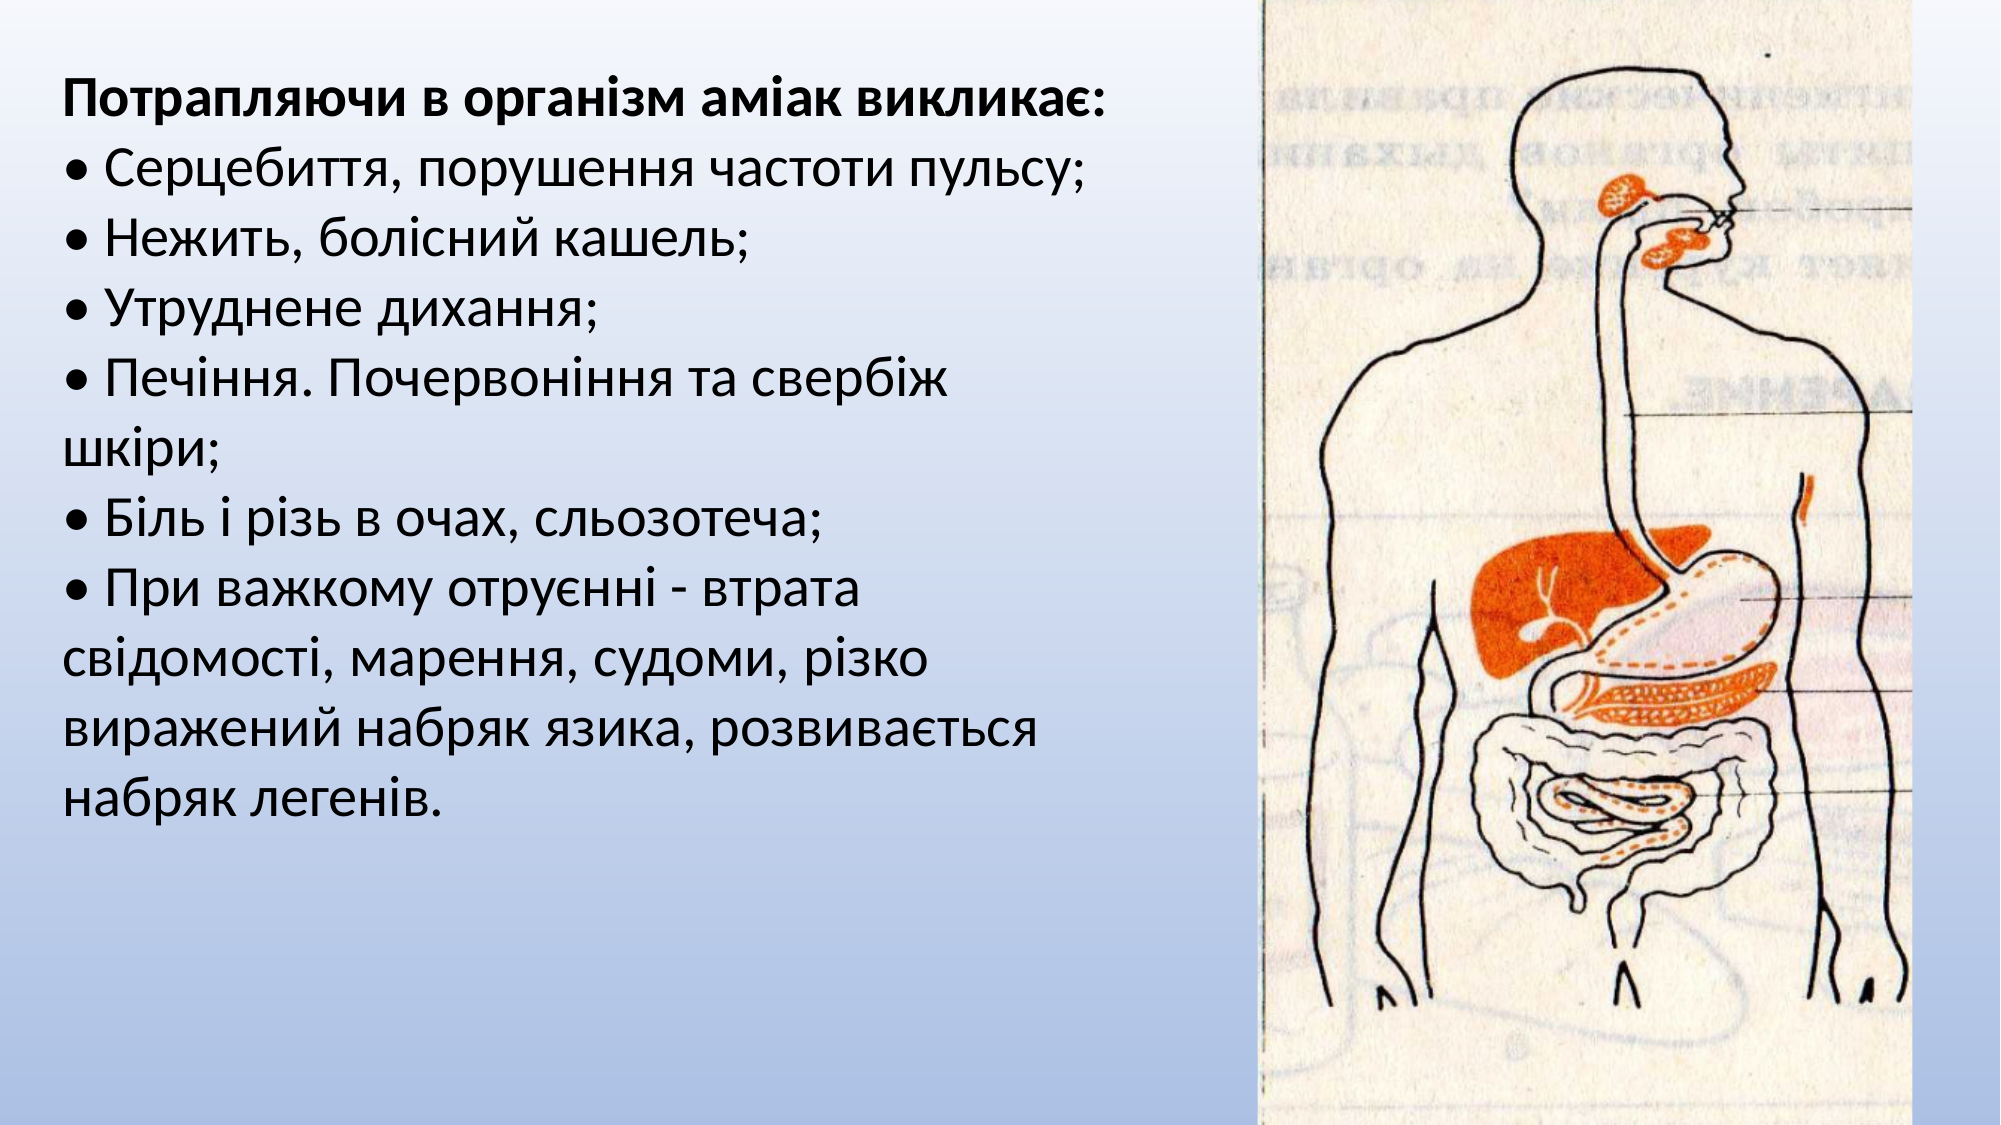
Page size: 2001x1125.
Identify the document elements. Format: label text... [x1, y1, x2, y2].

picture [1257, 0, 1913, 1125]
text_box Потрапляючи в організм аміак викликає: • Серцебиття, порушення частоти пульсу; • Нежить, болісний кашель; • Утруднене дихання; • Печіння. Почервоніння та свербіж шкіри; • Біль і різь в очах, сльозотеча; • При важкому отруєнні - втрата свідомості, марення, судоми, різко виражений набряк язика, розвивається набряк легенів. [47, 50, 1130, 835]
